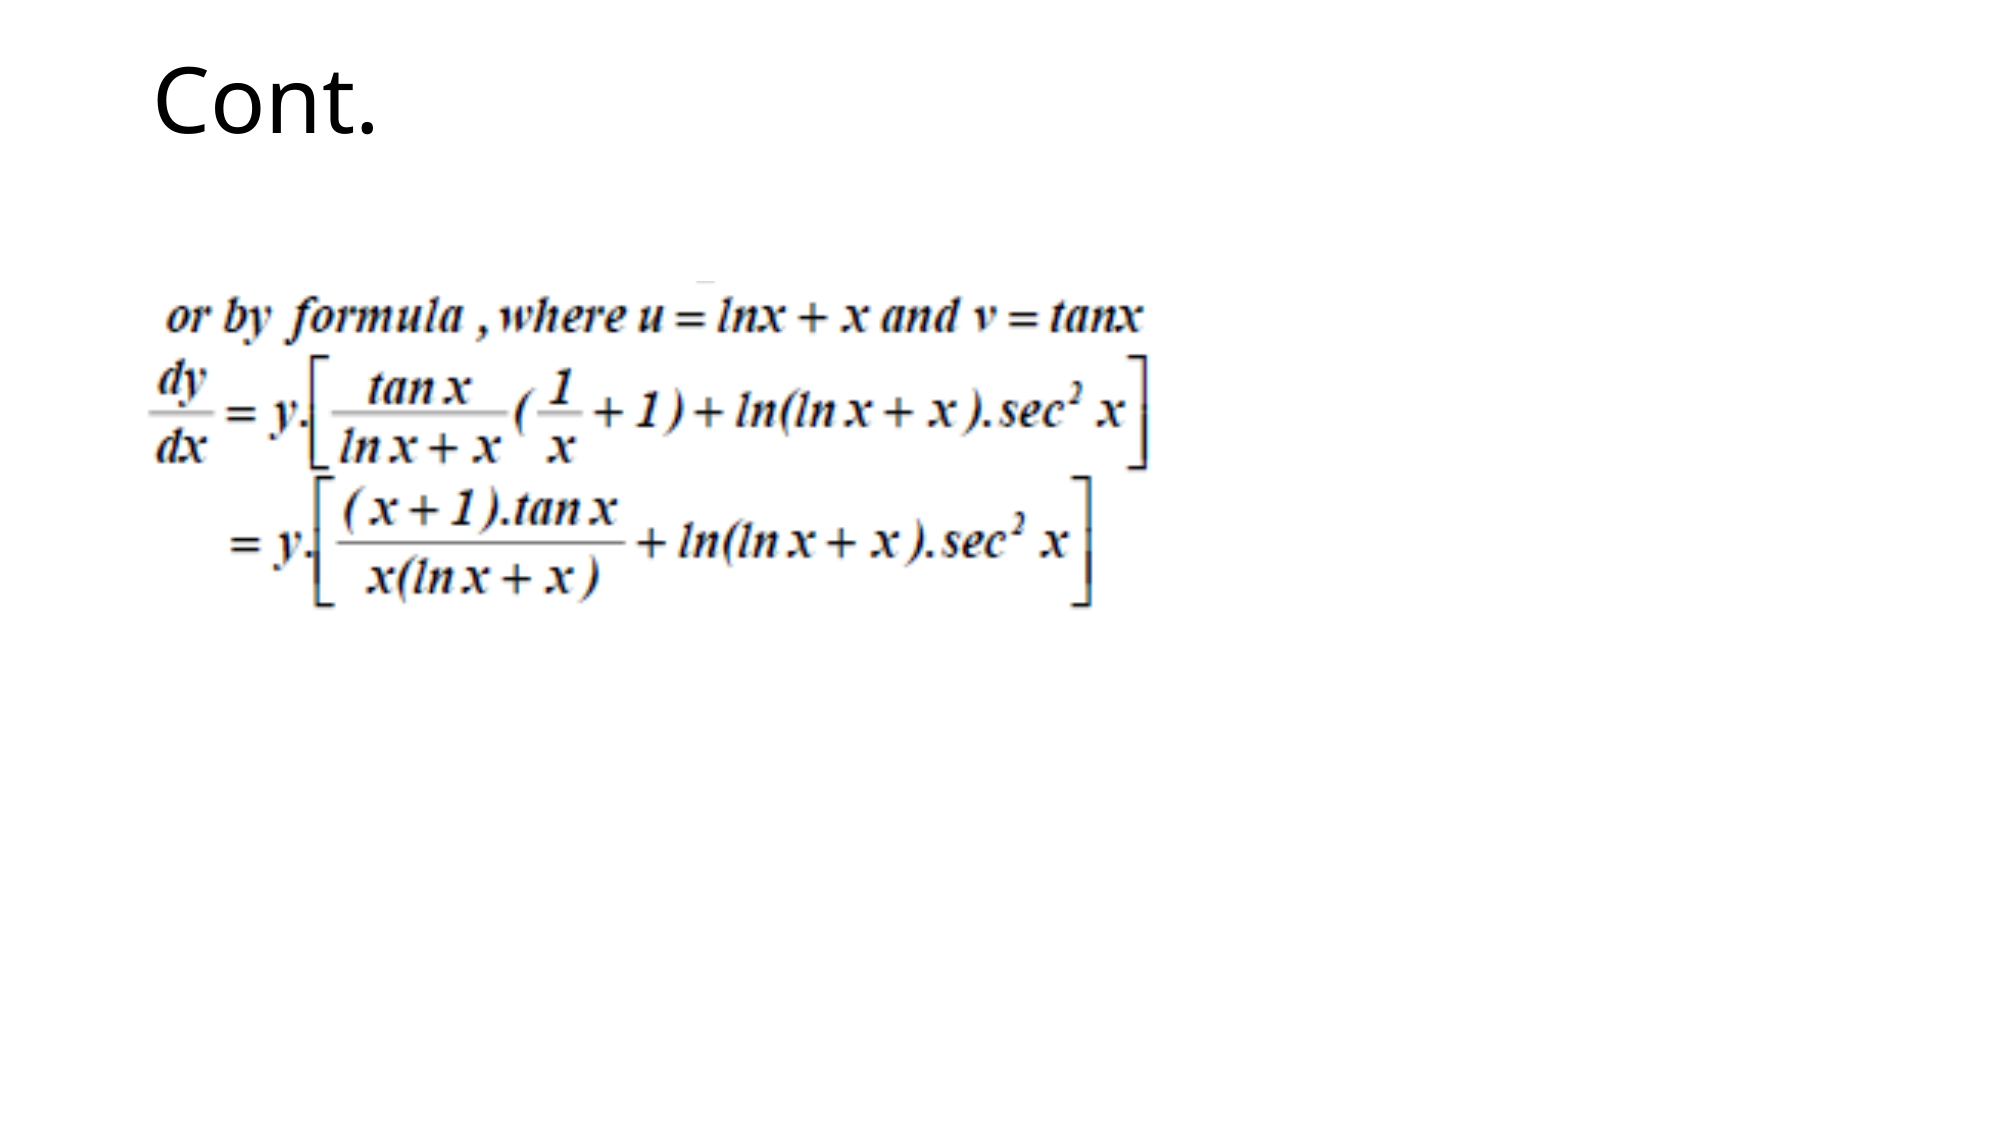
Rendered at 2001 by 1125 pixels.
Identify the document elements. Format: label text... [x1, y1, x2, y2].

title Cont. [137, 23, 1863, 185]
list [137, 281, 1163, 637]
